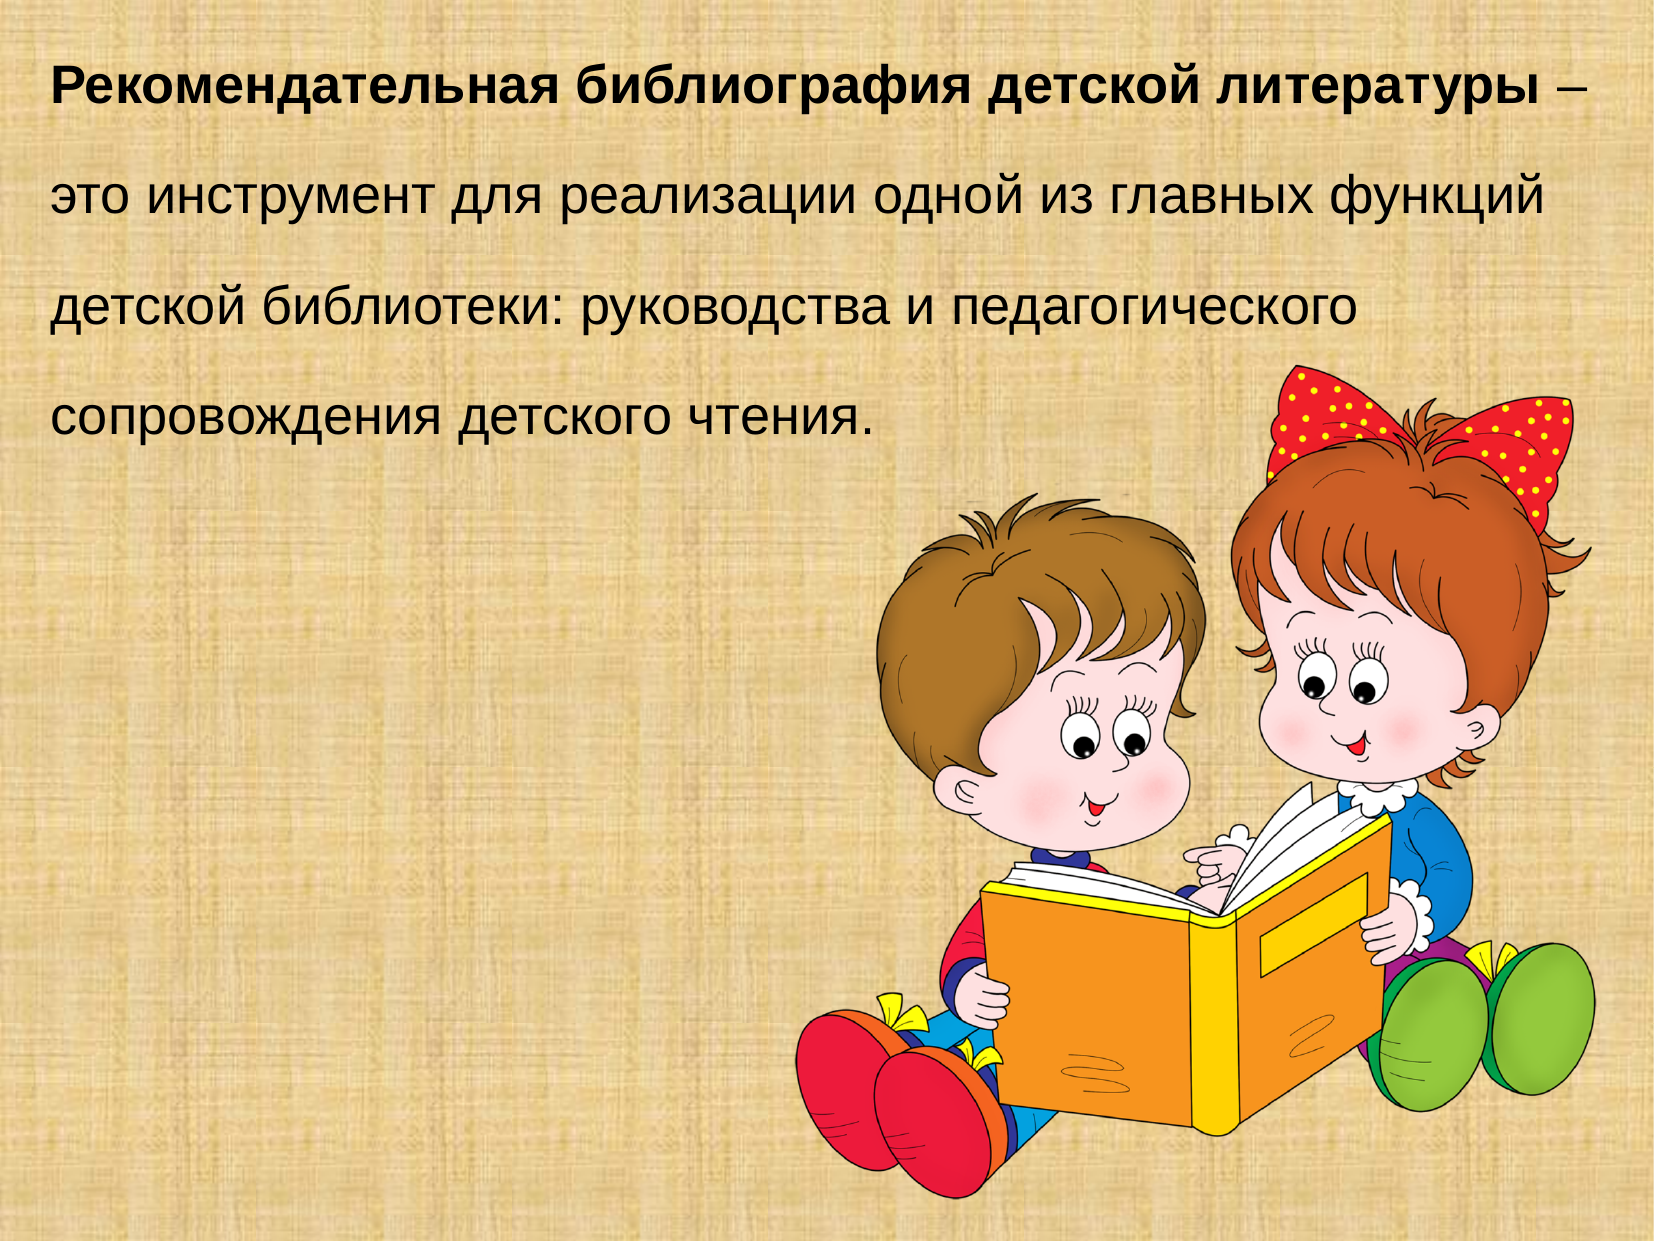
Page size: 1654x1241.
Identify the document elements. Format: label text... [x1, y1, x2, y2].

picture [0, 0, 1654, 1241]
text_box Рекомендательная библиография детской литературы – это инструмент для реализации одной из главных функций детской библиотеки: руководства и педагогического сопровождения детского чтения. [35, 41, 1630, 535]
